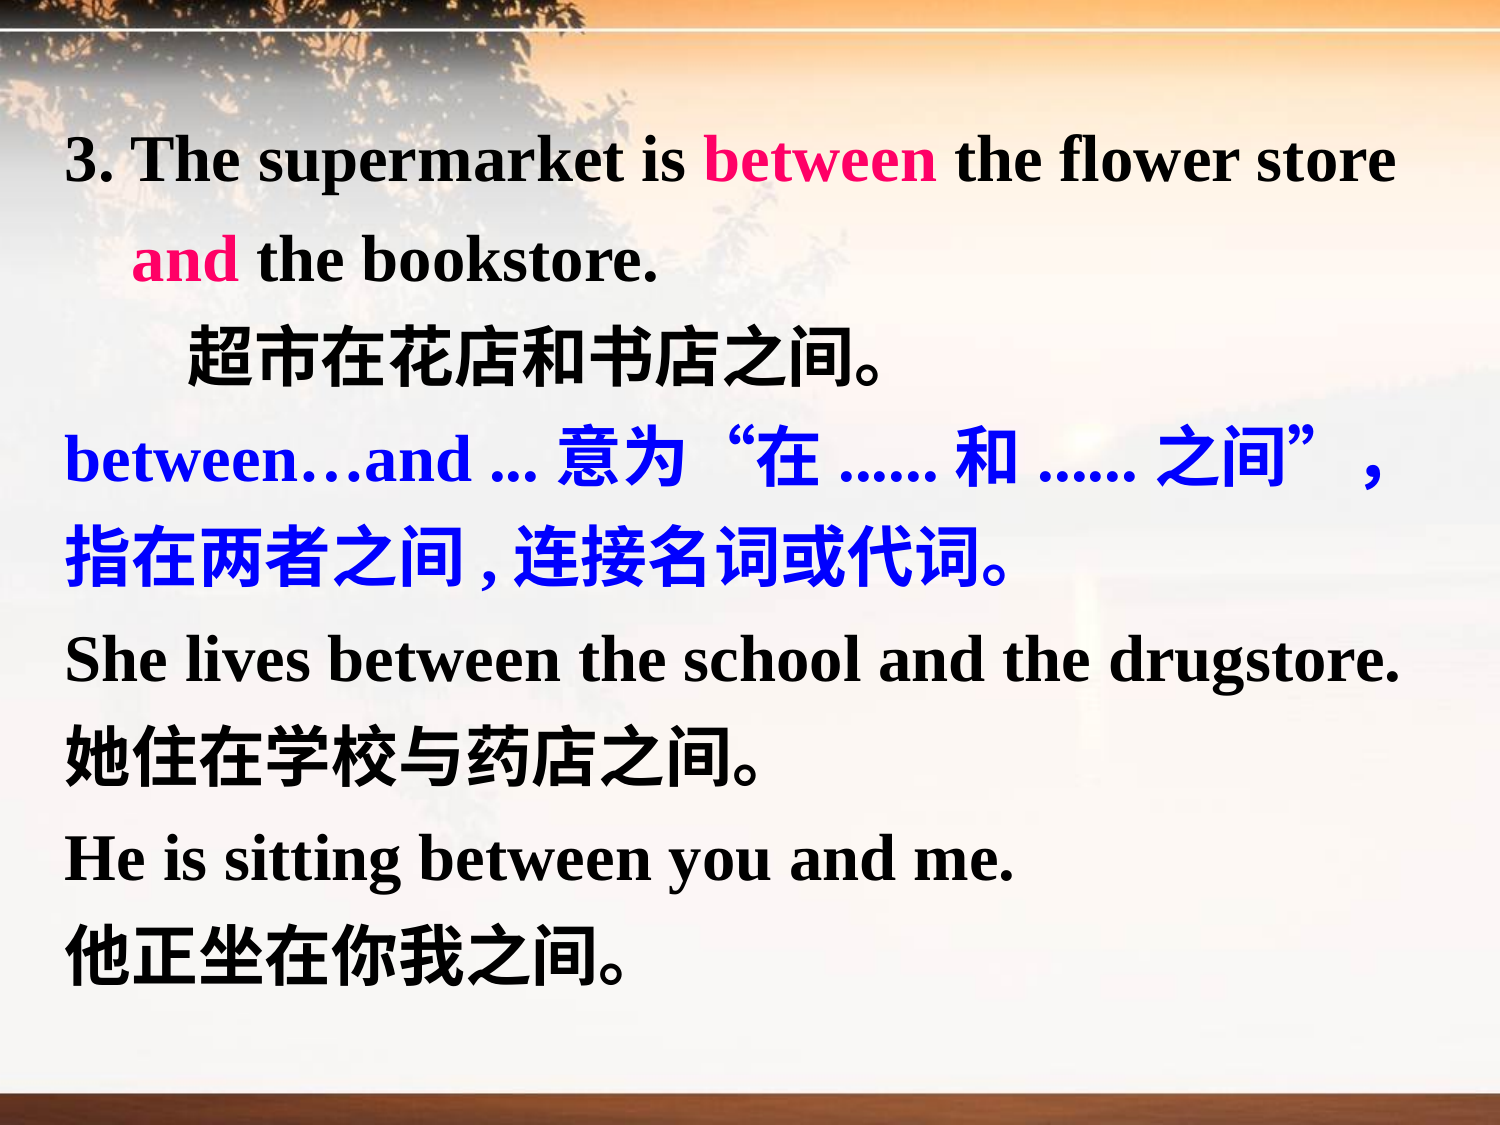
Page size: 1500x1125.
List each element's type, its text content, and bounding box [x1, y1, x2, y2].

text_box 3. The supermarket is between the flower store and the bookstore. 超市在花店和书店之间。 between…and ...意为“在......和......之间”，指在两者之间,连接名词或代词。 She lives between the school and the drugstore.她住在学校与药店之间。 He is sitting between you and me. 他正坐在你我之间。 [50, 87, 1450, 1002]
picture [0, 0, 1500, 1125]
